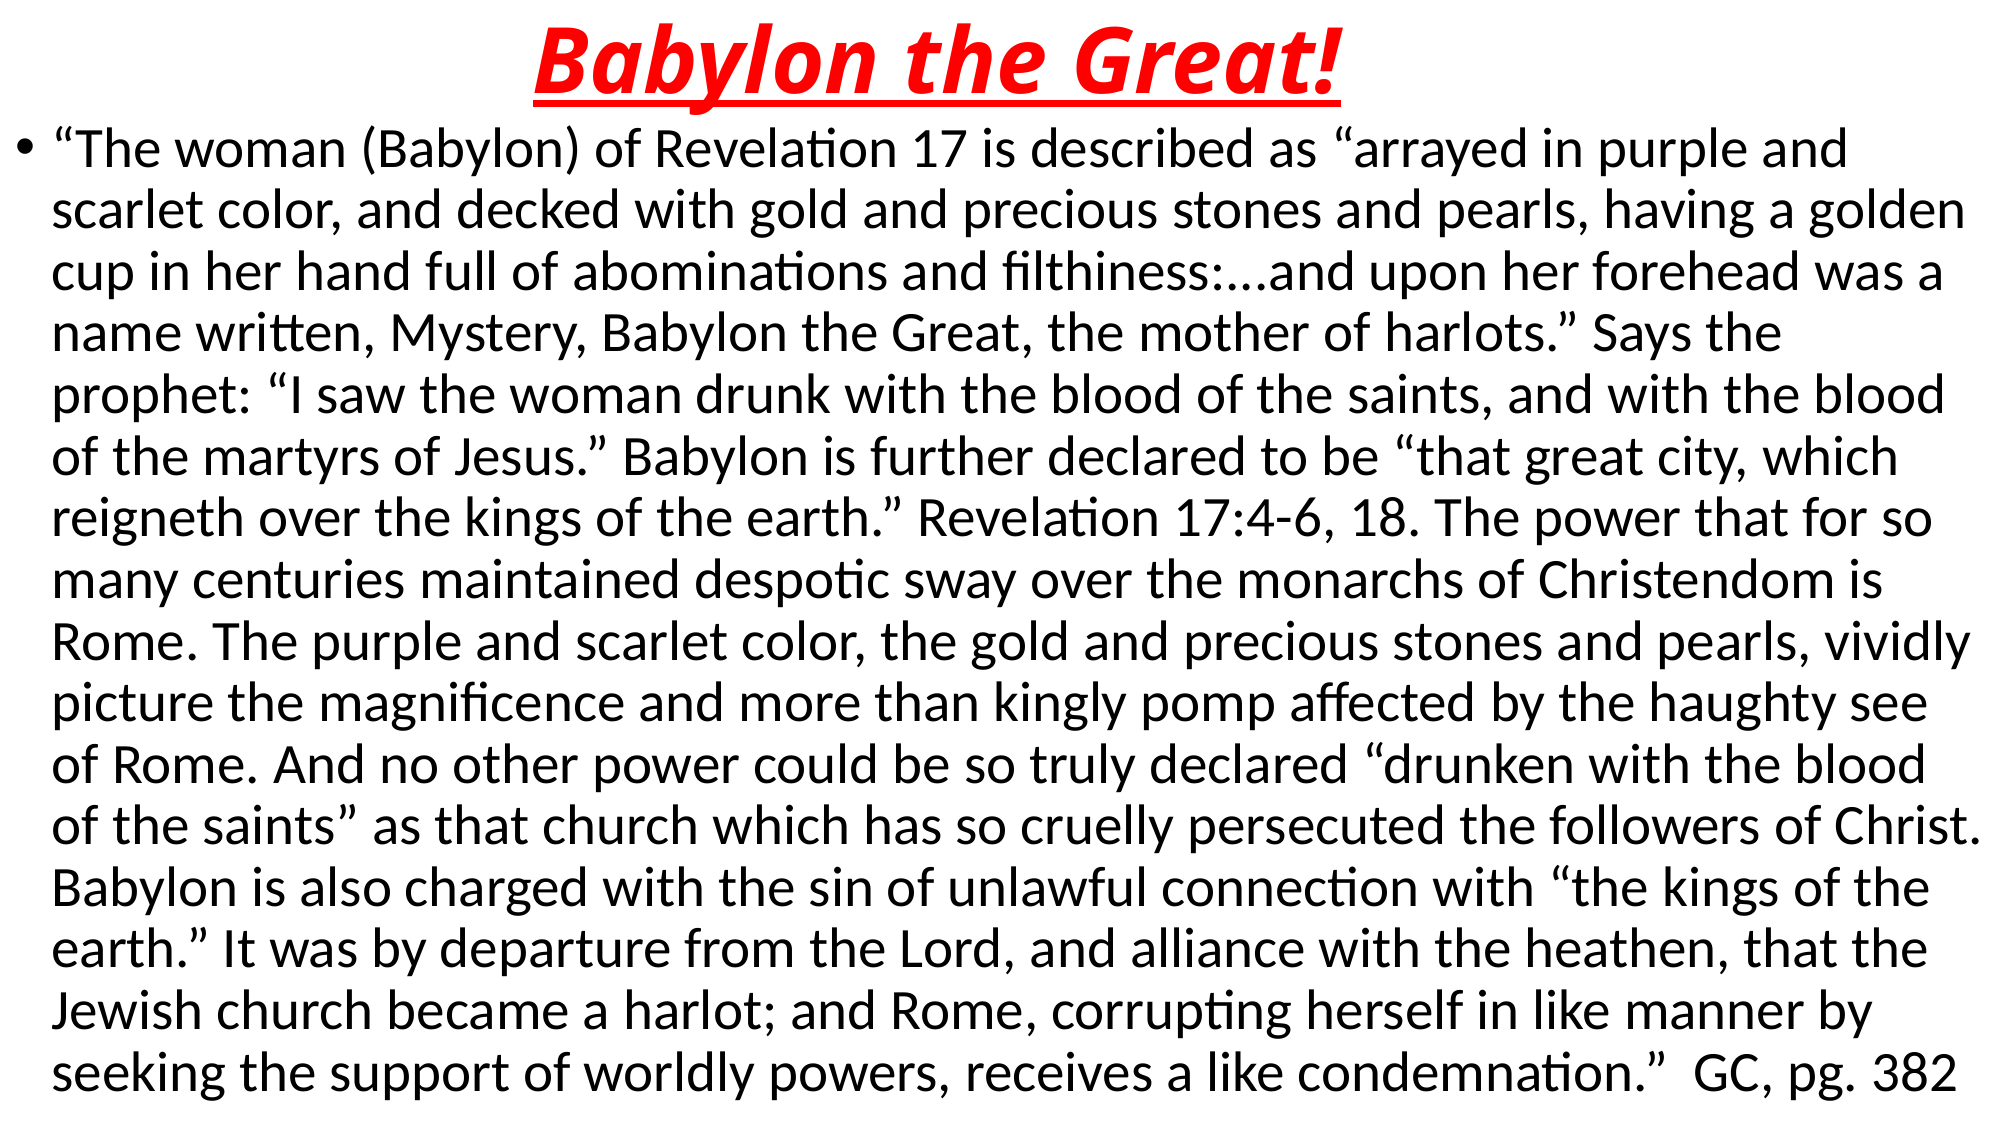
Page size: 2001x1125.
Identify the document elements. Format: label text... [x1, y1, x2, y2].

list “The woman (Babylon) of Revelation 17 is described as “arrayed in purple and scarlet color, and decked with gold and precious stones and pearls, having a golden cup in her hand full of abominations and filthiness:...and upon her forehead was a name written, Mystery, Babylon the Great, the mother of harlots.” Says the prophet: “I saw the woman drunk with the blood of the saints, and with the blood of the martyrs of Jesus.” Babylon is further declared to be “that great city, which reigneth over the kings of the earth.” Revelation 17:4-6, 18. The power that for so many centuries maintained despotic sway over the monarchs of Christendom is Rome. The purple and scarlet color, the gold and precious stones and pearls, vividly picture the magnificence and more than kingly pomp affected by the haughty see of Rome. And no other power could be so truly declared “drunken with the blood of the saints” as that church which has so cruelly persecuted the followers of Christ. Babylon is also charged with the sin of unlawful connection with “the kings of the earth.” It was by departure from the Lord, and alliance with the heathen, that the Jewish church became a harlot; and Rome, corrupting herself in like manner by seeking the support of worldly powers, receives a like condemnation.” GC, pg. 382 [0, 110, 2000, 1125]
title Babylon the Great! [137, 0, 1863, 110]
